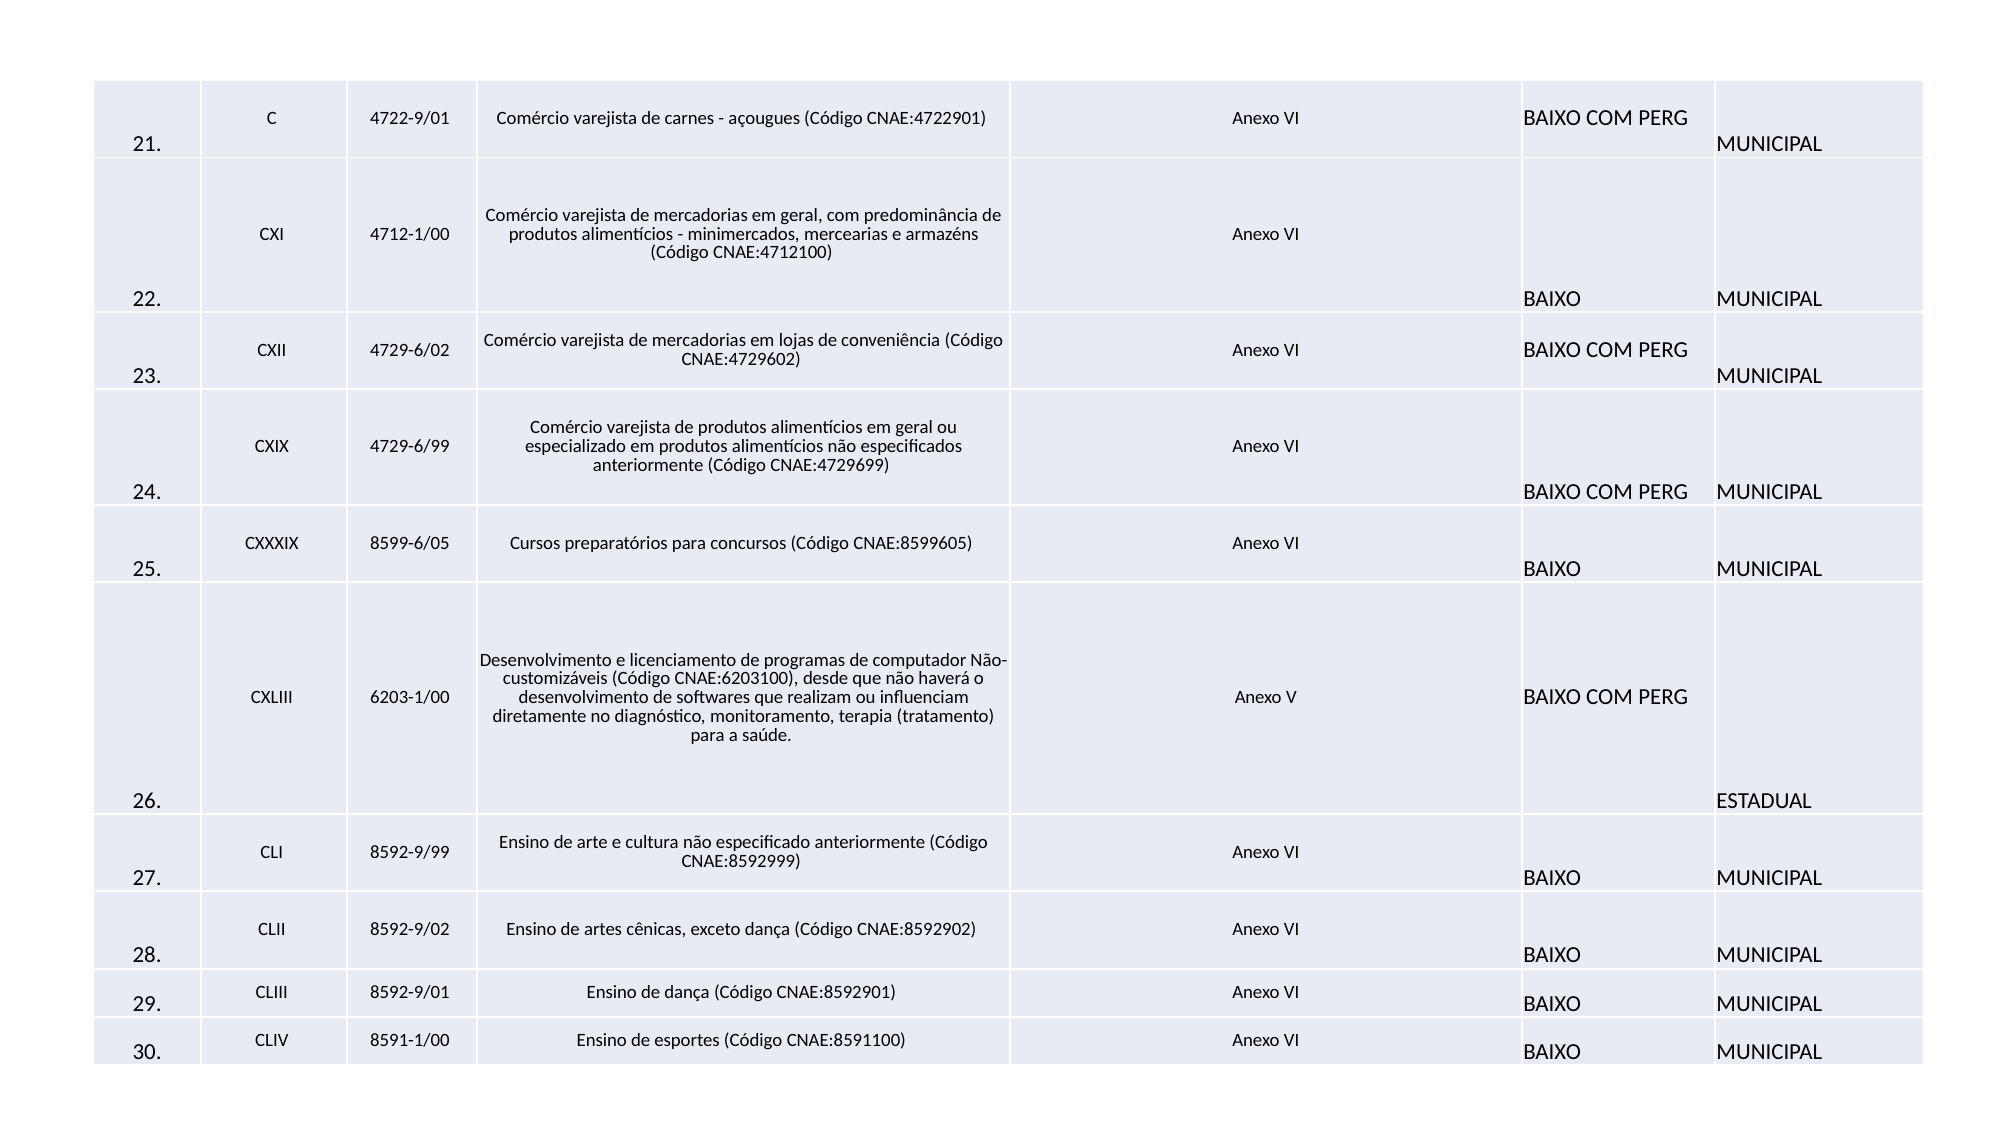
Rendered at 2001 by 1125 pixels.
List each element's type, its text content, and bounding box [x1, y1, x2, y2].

table_cell 26. [94, 583, 200, 813]
table_cell CXI [202, 158, 346, 311]
table_cell 27. [94, 815, 200, 890]
table_cell CXLIII [202, 583, 346, 813]
table_cell 22. [94, 158, 200, 311]
table_cell Anexo VI [1011, 313, 1521, 388]
table_cell 24. [94, 390, 200, 504]
table_cell Anexo VI [1011, 815, 1521, 890]
table_cell Anexo VI [1011, 390, 1521, 504]
table_cell Desenvolvimento e licenciamento de programas de computador Não-customizáveis (Código CNAE:6203100), desde que não haverá o desenvolvimento de softwares que realizam ou influenciam diretamente no diagnóstico, monitoramento, terapia (tratamento) para a saúde. [478, 583, 1009, 813]
table_cell MUNICIPAL [1716, 313, 1923, 388]
table_cell Ensino de artes cênicas, exceto dança (Código CNAE:8592902) [478, 892, 1009, 968]
table_cell BAIXO COM PERG [1523, 313, 1714, 388]
table_cell Cursos preparatórios para concursos (Código CNAE:8599605) [478, 506, 1009, 581]
table_cell MUNICIPAL [1716, 892, 1923, 968]
table_cell BAIXO COM PERG [1523, 390, 1714, 504]
table_cell BAIXO [1523, 815, 1714, 890]
table_cell MUNICIPAL [1716, 815, 1923, 890]
table_cell 30. [94, 1018, 200, 1064]
table_cell CXII [202, 313, 346, 388]
table_cell 8592-9/02 [348, 892, 476, 968]
table_cell 28. [94, 892, 200, 968]
table_cell MUNICIPAL [1716, 970, 1923, 1016]
table_cell Anexo VI [1011, 970, 1521, 1016]
table_cell 4729-6/99 [348, 390, 476, 504]
table_cell CXXXIX [202, 506, 346, 581]
table_header Anexo VI [1011, 81, 1521, 157]
table_cell ESTADUAL [1716, 583, 1923, 813]
table_cell Anexo V [1011, 583, 1521, 813]
table_cell 6203-1/00 [348, 583, 476, 813]
table_cell MUNICIPAL [1716, 390, 1923, 504]
table_header MUNICIPAL [1716, 81, 1923, 157]
table_cell Ensino de arte e cultura não especificado anteriormente (Código CNAE:8592999) [478, 815, 1009, 890]
table_header 21. [94, 81, 200, 157]
table_cell CLIII [202, 970, 346, 1016]
table_cell Ensino de esportes (Código CNAE:8591100) [478, 1018, 1009, 1064]
table_cell CLIV [202, 1018, 346, 1064]
table_cell MUNICIPAL [1716, 1018, 1923, 1064]
table_cell 8592-9/99 [348, 815, 476, 890]
table_cell 4712-1/00 [348, 158, 476, 311]
table_cell Anexo VI [1011, 892, 1521, 968]
table_header BAIXO COM PERG [1523, 81, 1714, 157]
table_cell Comércio varejista de mercadorias em lojas de conveniência (Código CNAE:4729602) [478, 313, 1009, 388]
table_cell Anexo VI [1011, 506, 1521, 581]
table_cell Anexo VI [1011, 1018, 1521, 1064]
table_cell BAIXO [1523, 970, 1714, 1016]
table_cell 25. [94, 506, 200, 581]
table_cell 8599-6/05 [348, 506, 476, 581]
table_cell BAIXO [1523, 158, 1714, 311]
table_cell CLII [202, 892, 346, 968]
table_header Comércio varejista de carnes - açougues (Código CNAE:4722901) [478, 81, 1009, 157]
table_cell CLI [202, 815, 346, 890]
table_cell Ensino de dança (Código CNAE:8592901) [478, 970, 1009, 1016]
table_cell 4729-6/02 [348, 313, 476, 388]
table_cell MUNICIPAL [1716, 506, 1923, 581]
table_cell Anexo VI [1011, 158, 1521, 311]
table_cell BAIXO [1523, 506, 1714, 581]
table_cell 8591-1/00 [348, 1018, 476, 1064]
table_header C [202, 81, 346, 157]
table_cell BAIXO [1523, 1018, 1714, 1064]
table_cell MUNICIPAL [1716, 158, 1923, 311]
table_cell Comércio varejista de mercadorias em geral, com predominância de produtos alimentícios - minimercados, mercearias e armazéns (Código CNAE:4712100) [478, 158, 1009, 311]
table_cell CXIX [202, 390, 346, 504]
table_header 4722-9/01 [348, 81, 476, 157]
table_cell 29. [94, 970, 200, 1016]
table_cell 23. [94, 313, 200, 388]
table_cell BAIXO [1523, 892, 1714, 968]
table_cell BAIXO COM PERG [1523, 583, 1714, 813]
table_cell Comércio varejista de produtos alimentícios em geral ou especializado em produtos alimentícios não especificados anteriormente (Código CNAE:4729699) [478, 390, 1009, 504]
table_cell 8592-9/01 [348, 970, 476, 1016]
